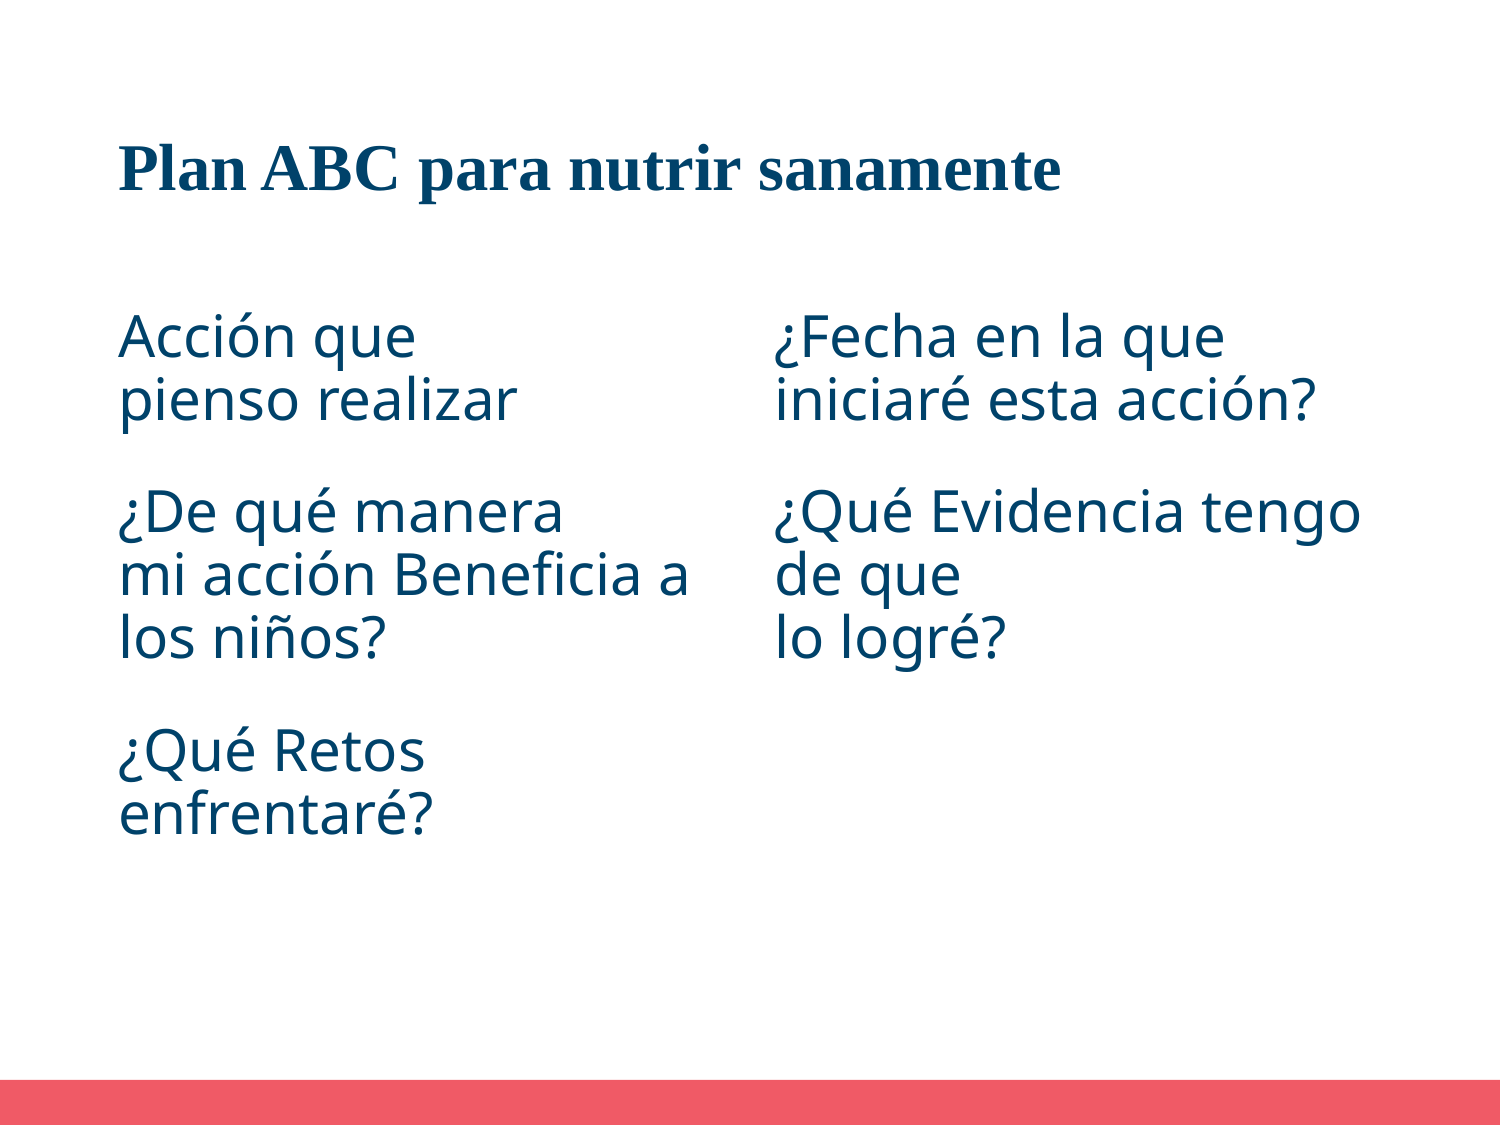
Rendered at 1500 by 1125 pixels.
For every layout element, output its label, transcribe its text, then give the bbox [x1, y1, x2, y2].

title Plan ABC para nutrir sanamente [103, 59, 1429, 278]
list Acción que pienso realizar ¿De qué manera mi acción Beneficia a los niños? ¿Qué Retos enfrentaré? [103, 299, 741, 1014]
list ¿Fecha en la que iniciaré esta acción? ¿Qué Evidencia tengo de que lo logré? [759, 299, 1389, 1014]
